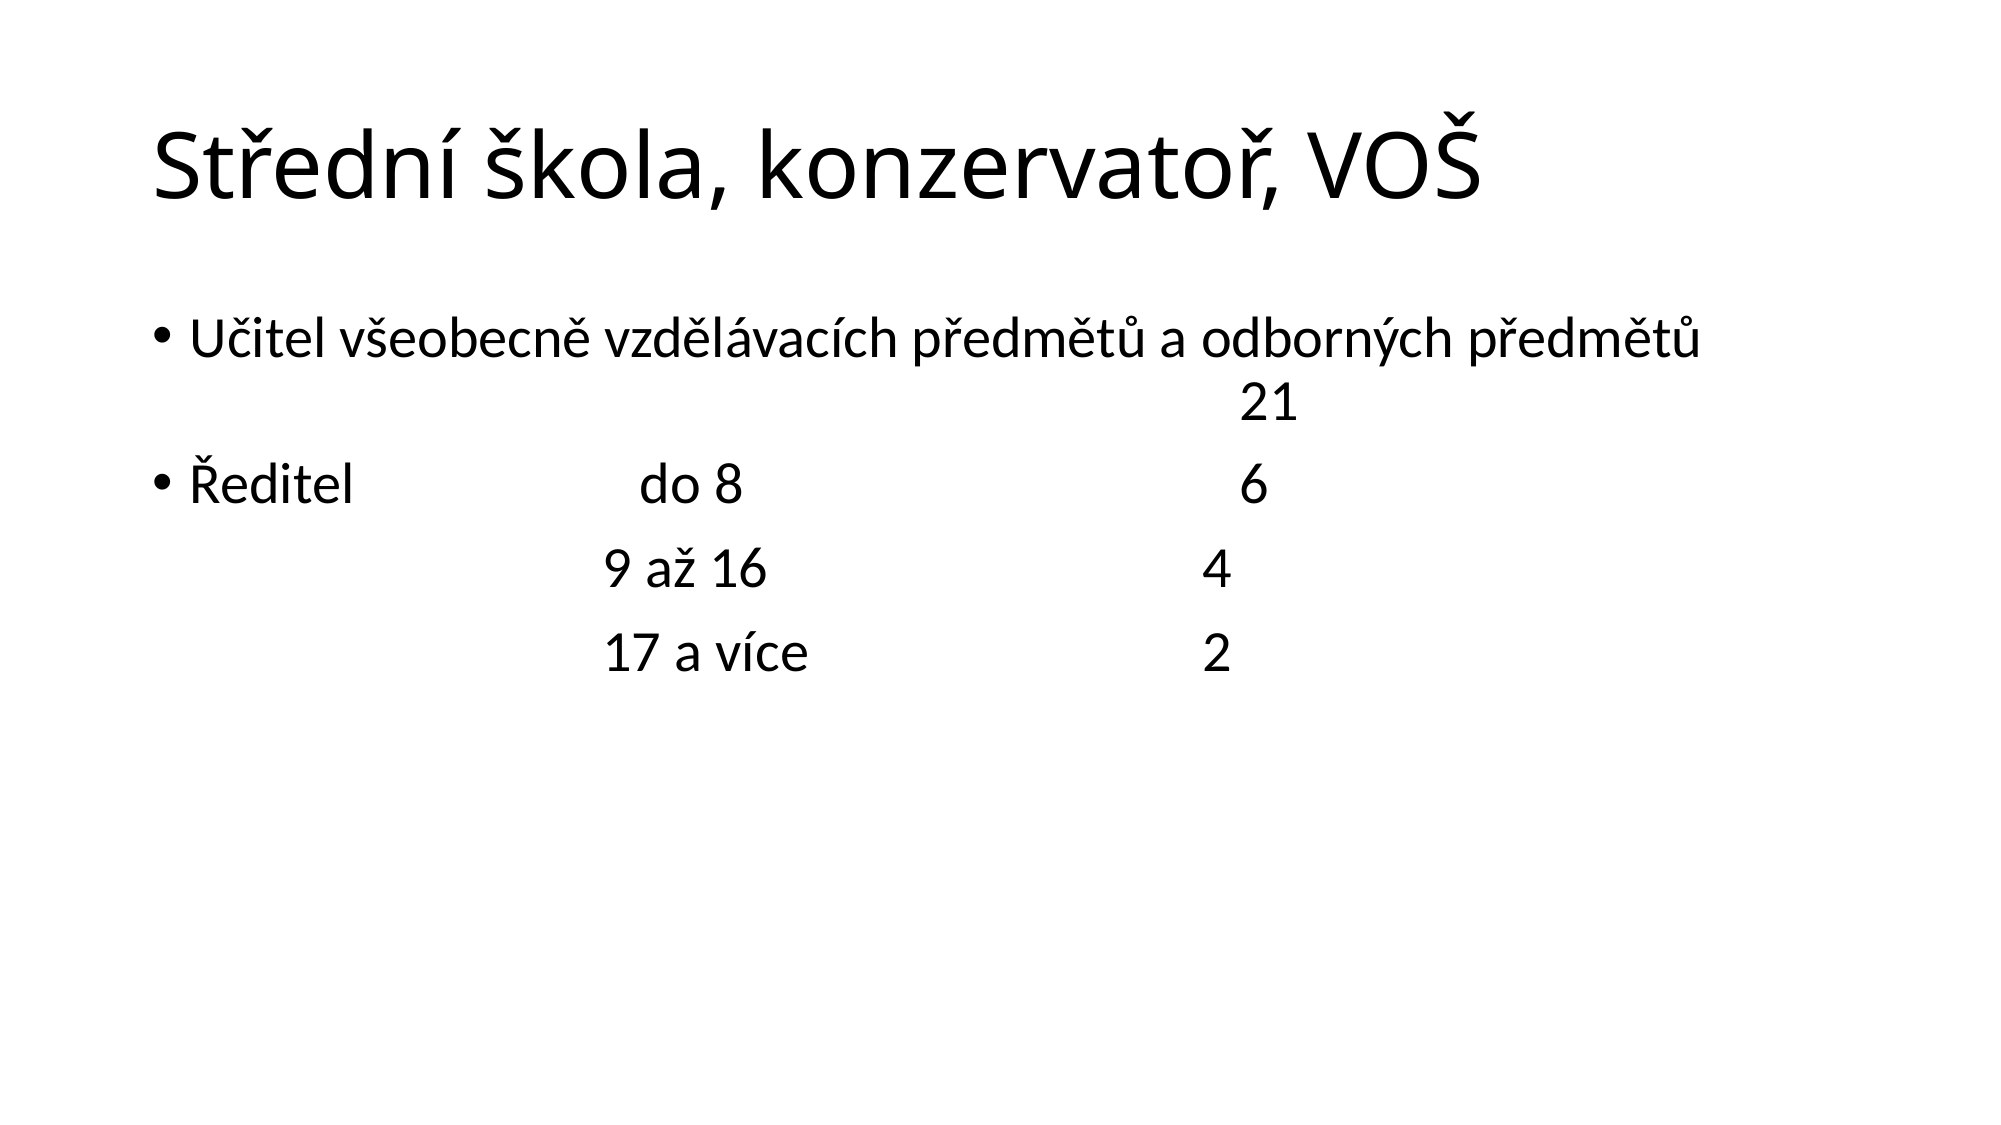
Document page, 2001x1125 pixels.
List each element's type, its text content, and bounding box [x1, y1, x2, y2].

list Učitel všeobecně vzdělávacích předmětů a odborných předmětů 21 Ředitel do 8 6 9 až 16 4 17 a více 2 [137, 299, 1863, 1014]
title Střední škola, konzervatoř, VOŠ [137, 59, 1863, 278]
